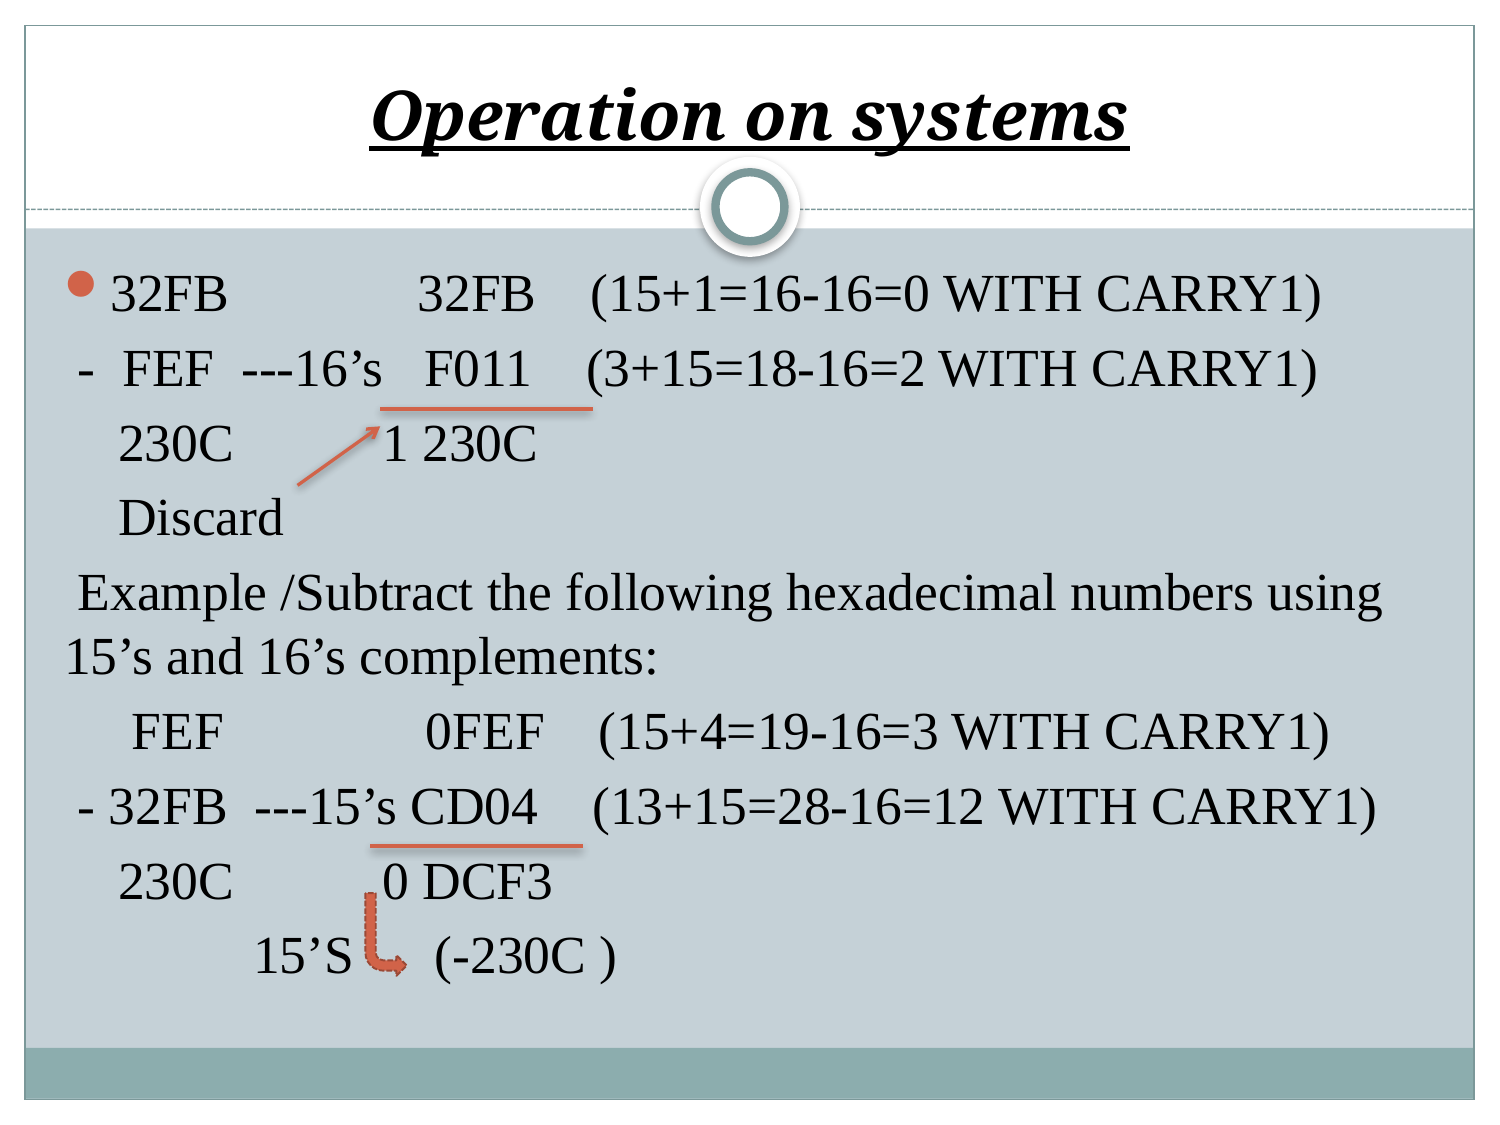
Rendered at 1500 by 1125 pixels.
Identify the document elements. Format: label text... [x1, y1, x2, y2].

title Operation on systems [49, 37, 1450, 162]
text_box [364, 892, 408, 977]
list 32FB 32FB (15+1=16-16=0 WITH CARRY1) - FEF ---16’s F011 (3+15=18-16=2 WITH CARRY1) 230C 1 230C Discard Example /Subtract the following hexadecimal numbers using 15’s and 16’s complements: FEF 0FEF (15+4=19-16=3 WITH CARRY1) - 32FB ---15’s CD04 (13+15=28-16=12 WITH CARRY1) 230C 0 DCF3 15’S (-230C ) [49, 250, 1445, 1001]
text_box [297, 426, 381, 486]
